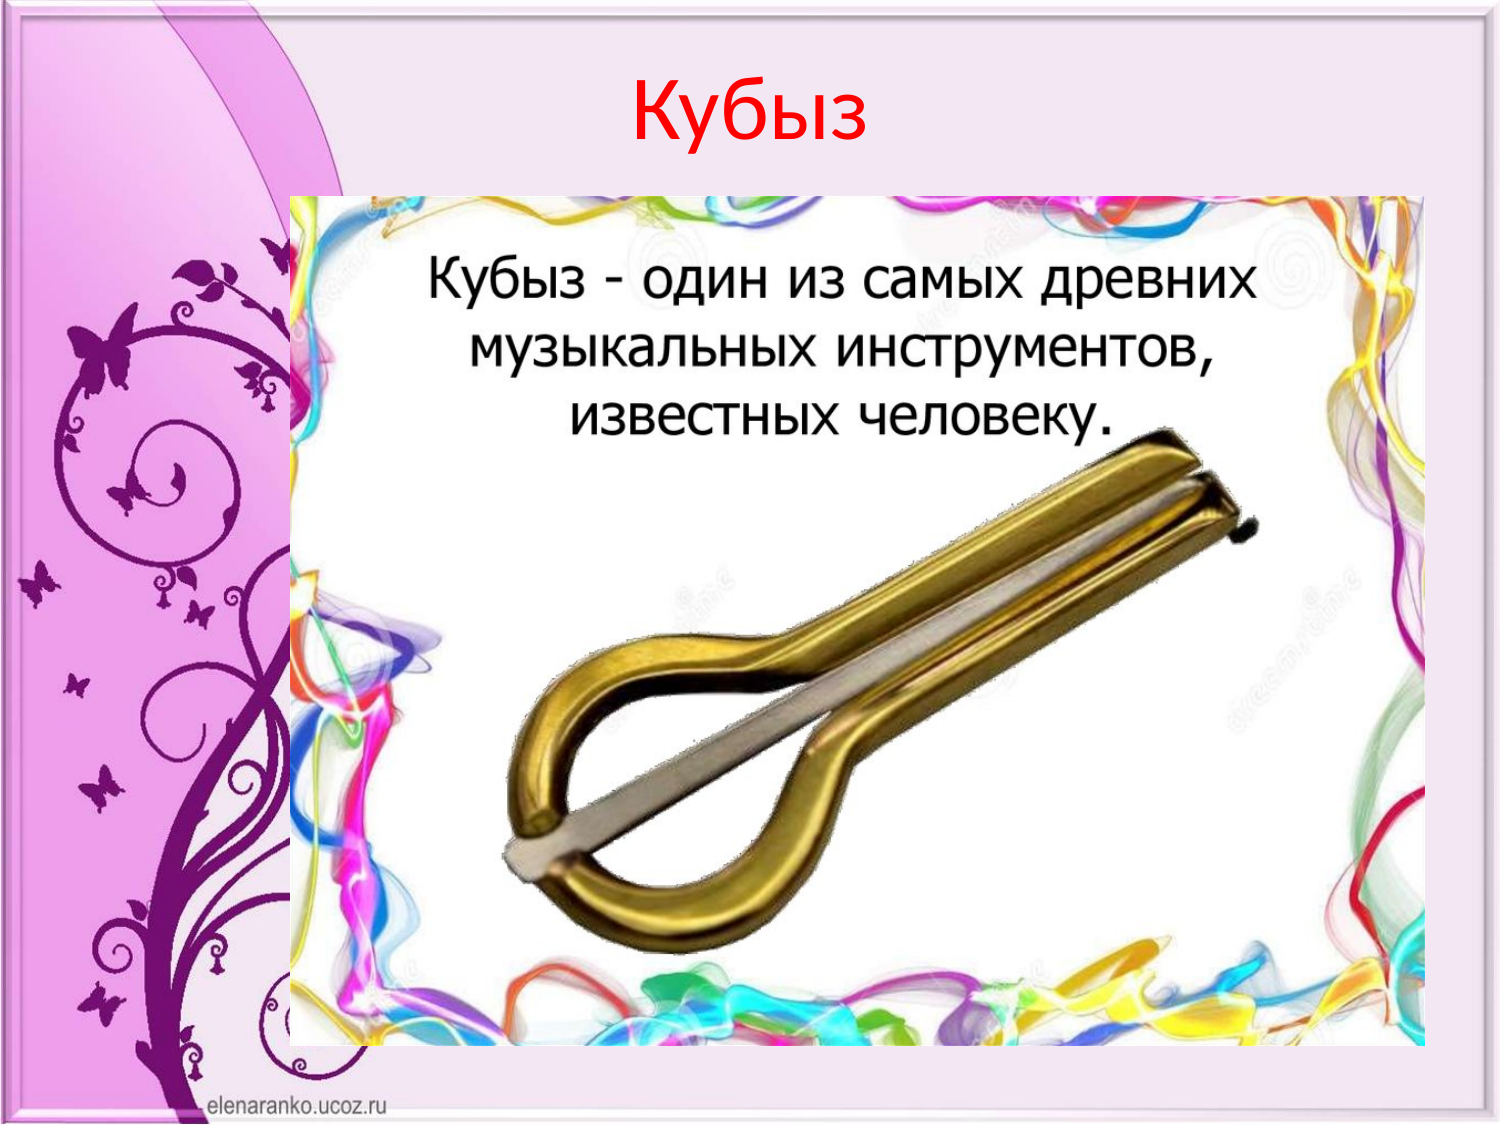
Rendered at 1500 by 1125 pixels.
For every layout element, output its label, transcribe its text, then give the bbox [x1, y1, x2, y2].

title Кубыз [75, 8, 1425, 197]
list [290, 195, 1426, 1047]
picture [0, 0, 1500, 1125]
